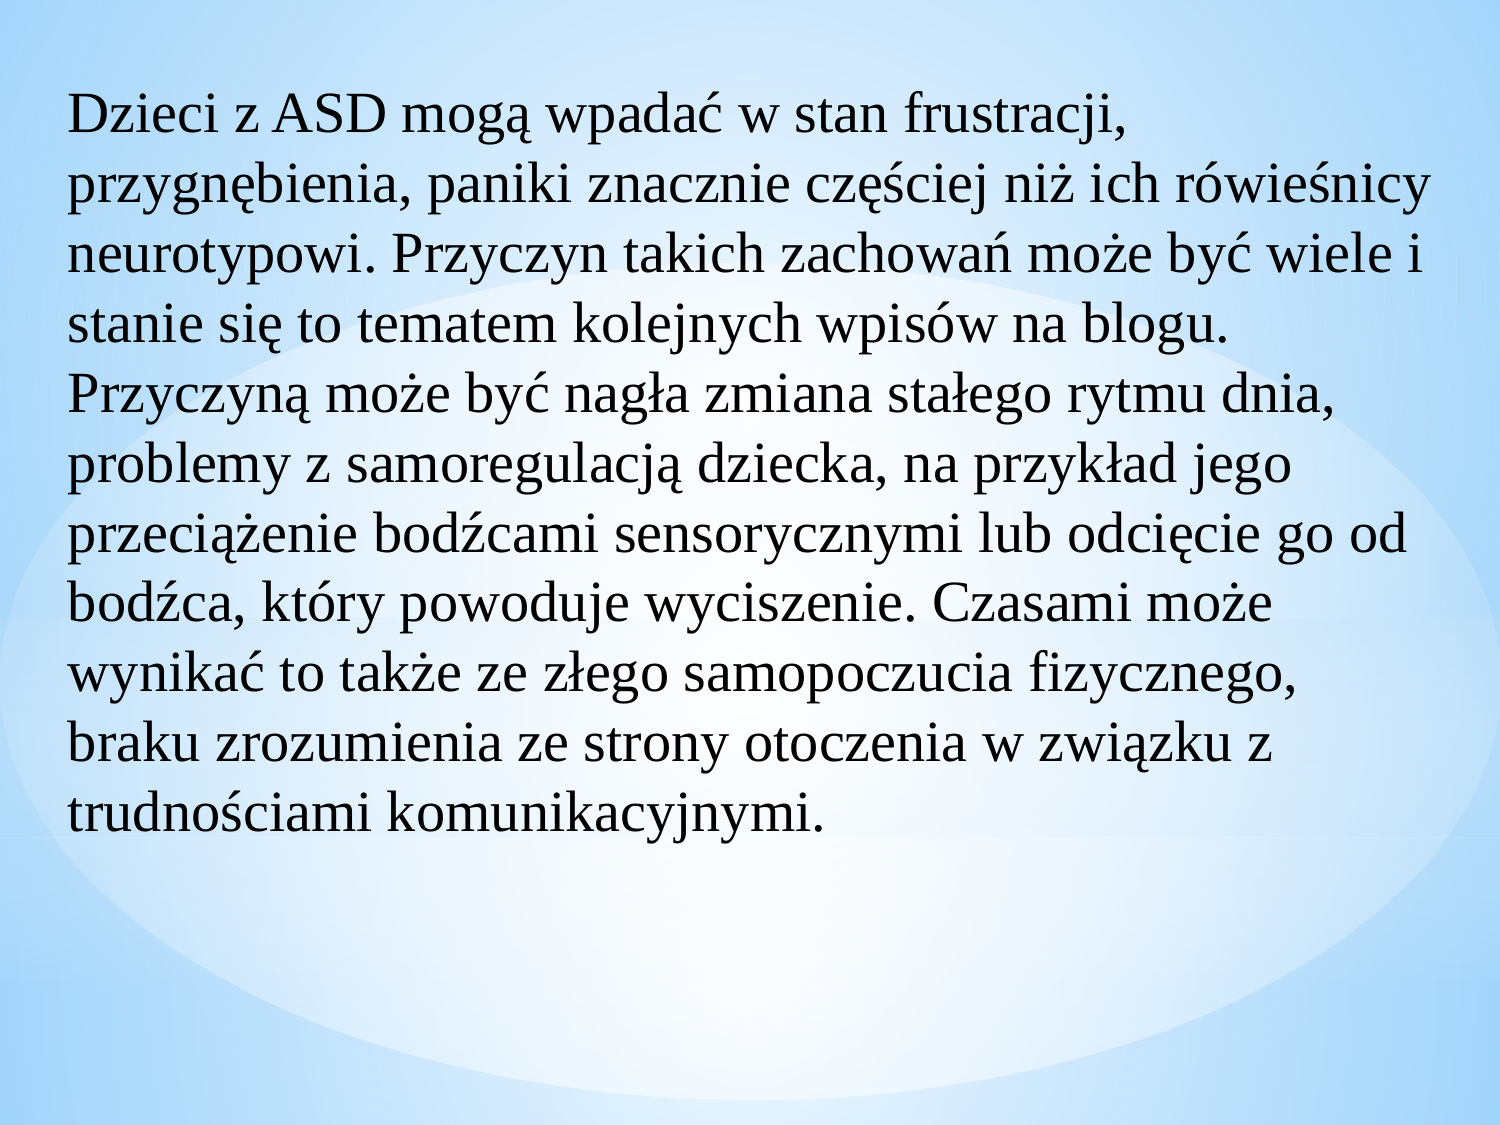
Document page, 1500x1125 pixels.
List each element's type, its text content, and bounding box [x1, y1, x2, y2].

text_box Dzieci z ASD mogą wpadać w stan frustracji, przygnębienia, paniki znacznie częściej niż ich rówieśnicy neurotypowi. Przyczyn takich zachowań może być wiele i stanie się to tematem kolejnych wpisów na blogu. Przyczyną może być nagła zmiana stałego rytmu dnia, problemy z samoregulacją dziecka, na przykład jego przeciążenie bodźcami sensorycznymi lub odcięcie go od bodźca, który powoduje wyciszenie. Czasami może wynikać to także ze złego samopoczucia fizycznego, braku zrozumienia ze strony otoczenia w związku z trudnościami komunikacyjnymi. [53, 66, 1447, 851]
